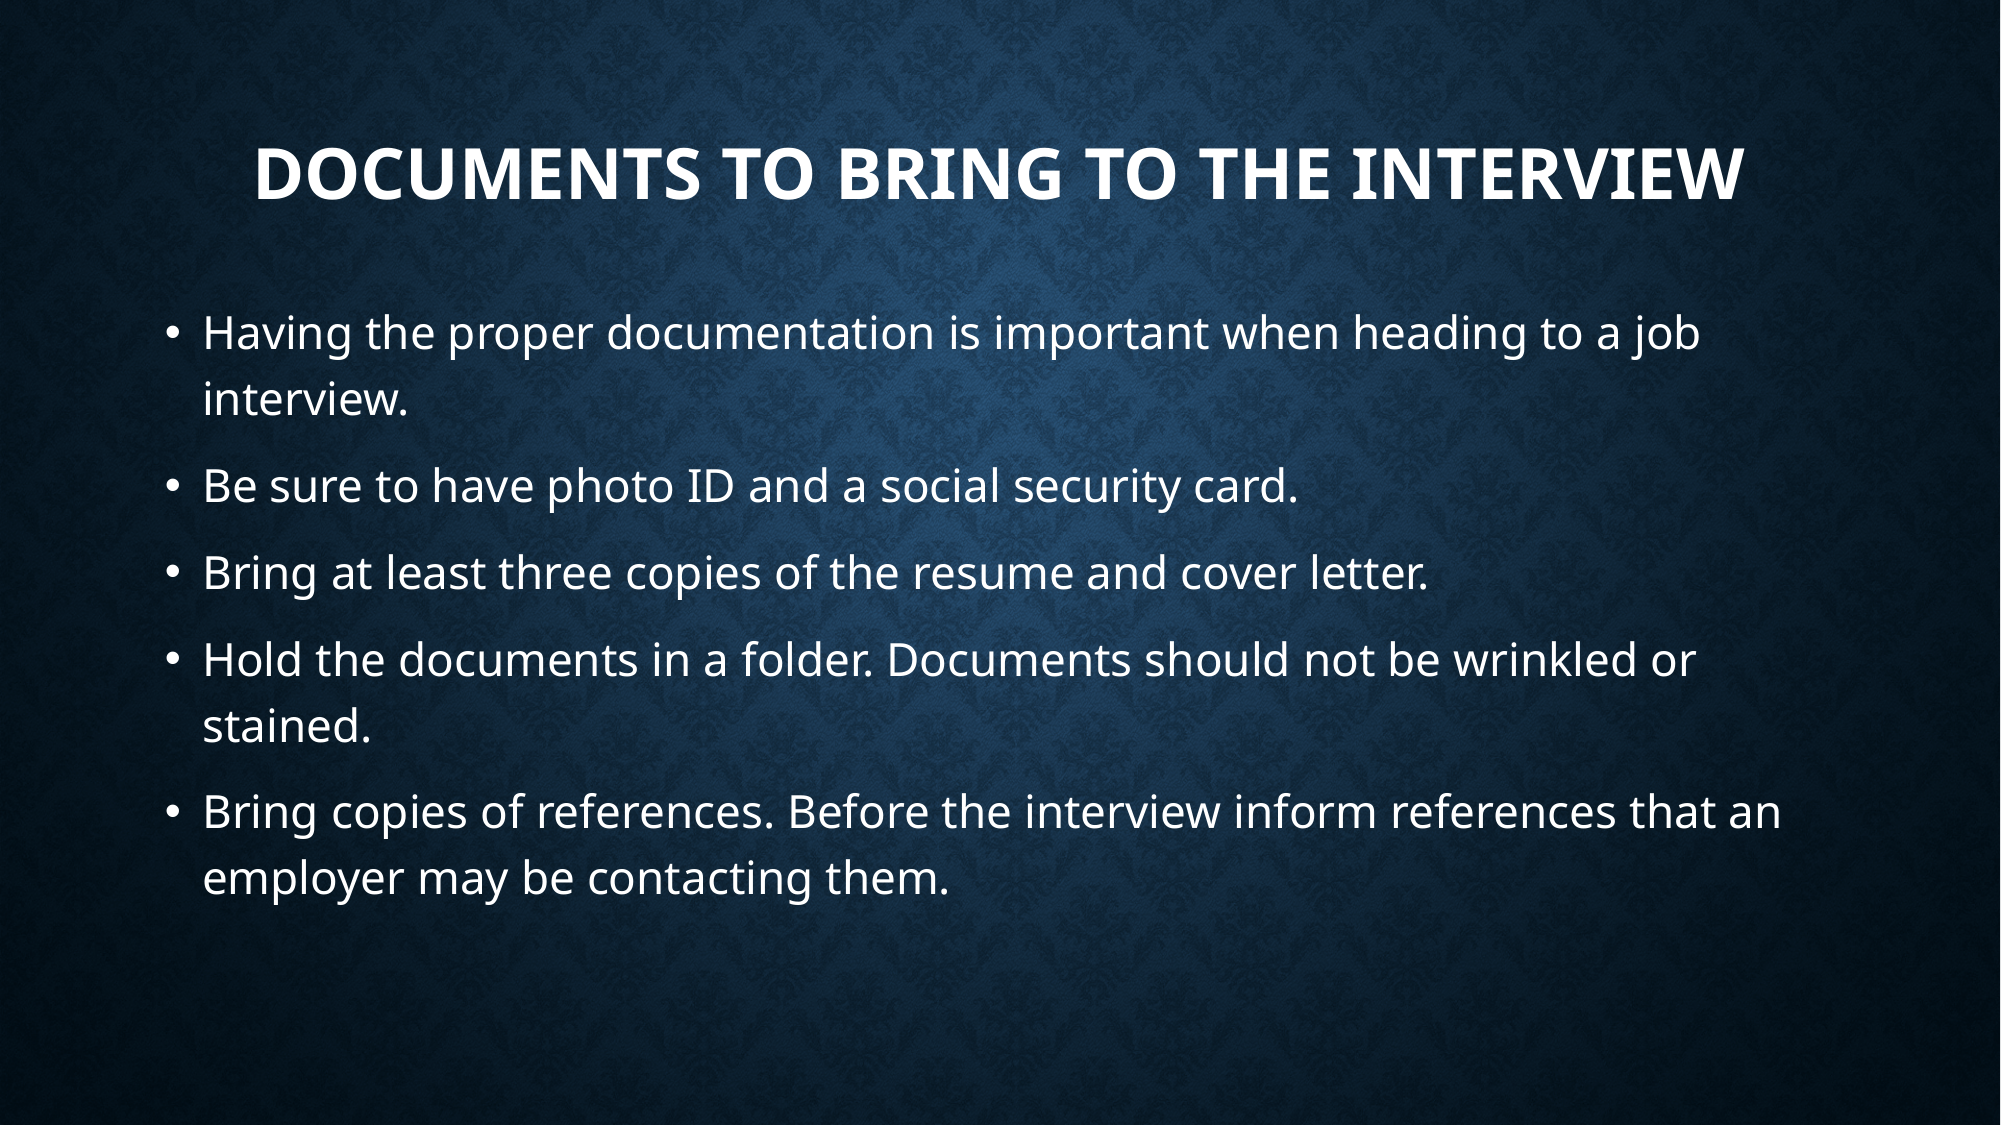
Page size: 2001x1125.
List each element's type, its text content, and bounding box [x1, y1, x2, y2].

list Having the proper documentation is important when heading to a job interview. Be sure to have photo ID and a social security card. Bring at least three copies of the resume and cover letter. Hold the documents in a folder. Documents should not be wrinkled or stained. Bring copies of references. Before the interview inform references that an employer may be contacting them. [149, 285, 1849, 958]
title Documents to bring to the interview [149, 67, 1849, 285]
